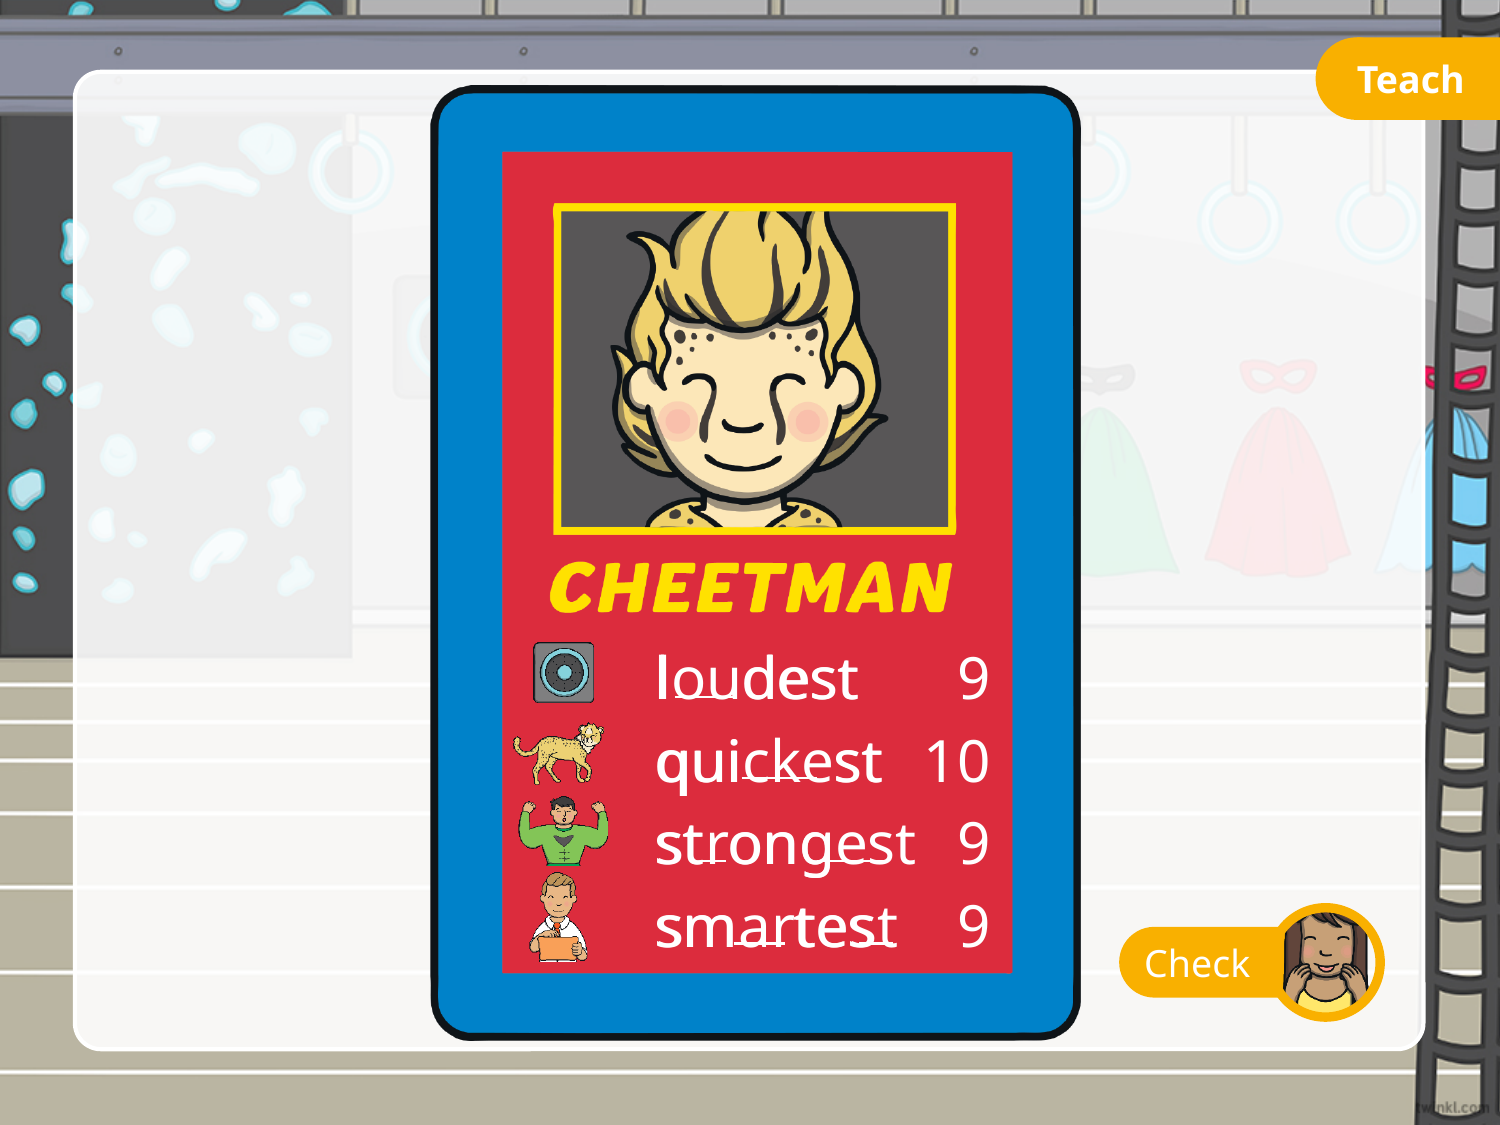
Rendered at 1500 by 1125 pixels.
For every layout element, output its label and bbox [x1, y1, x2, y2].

picture [0, 0, 1500, 1125]
text_box [1119, 907, 1381, 1018]
text_box [639, 634, 1052, 971]
text_box [1315, 37, 1500, 120]
